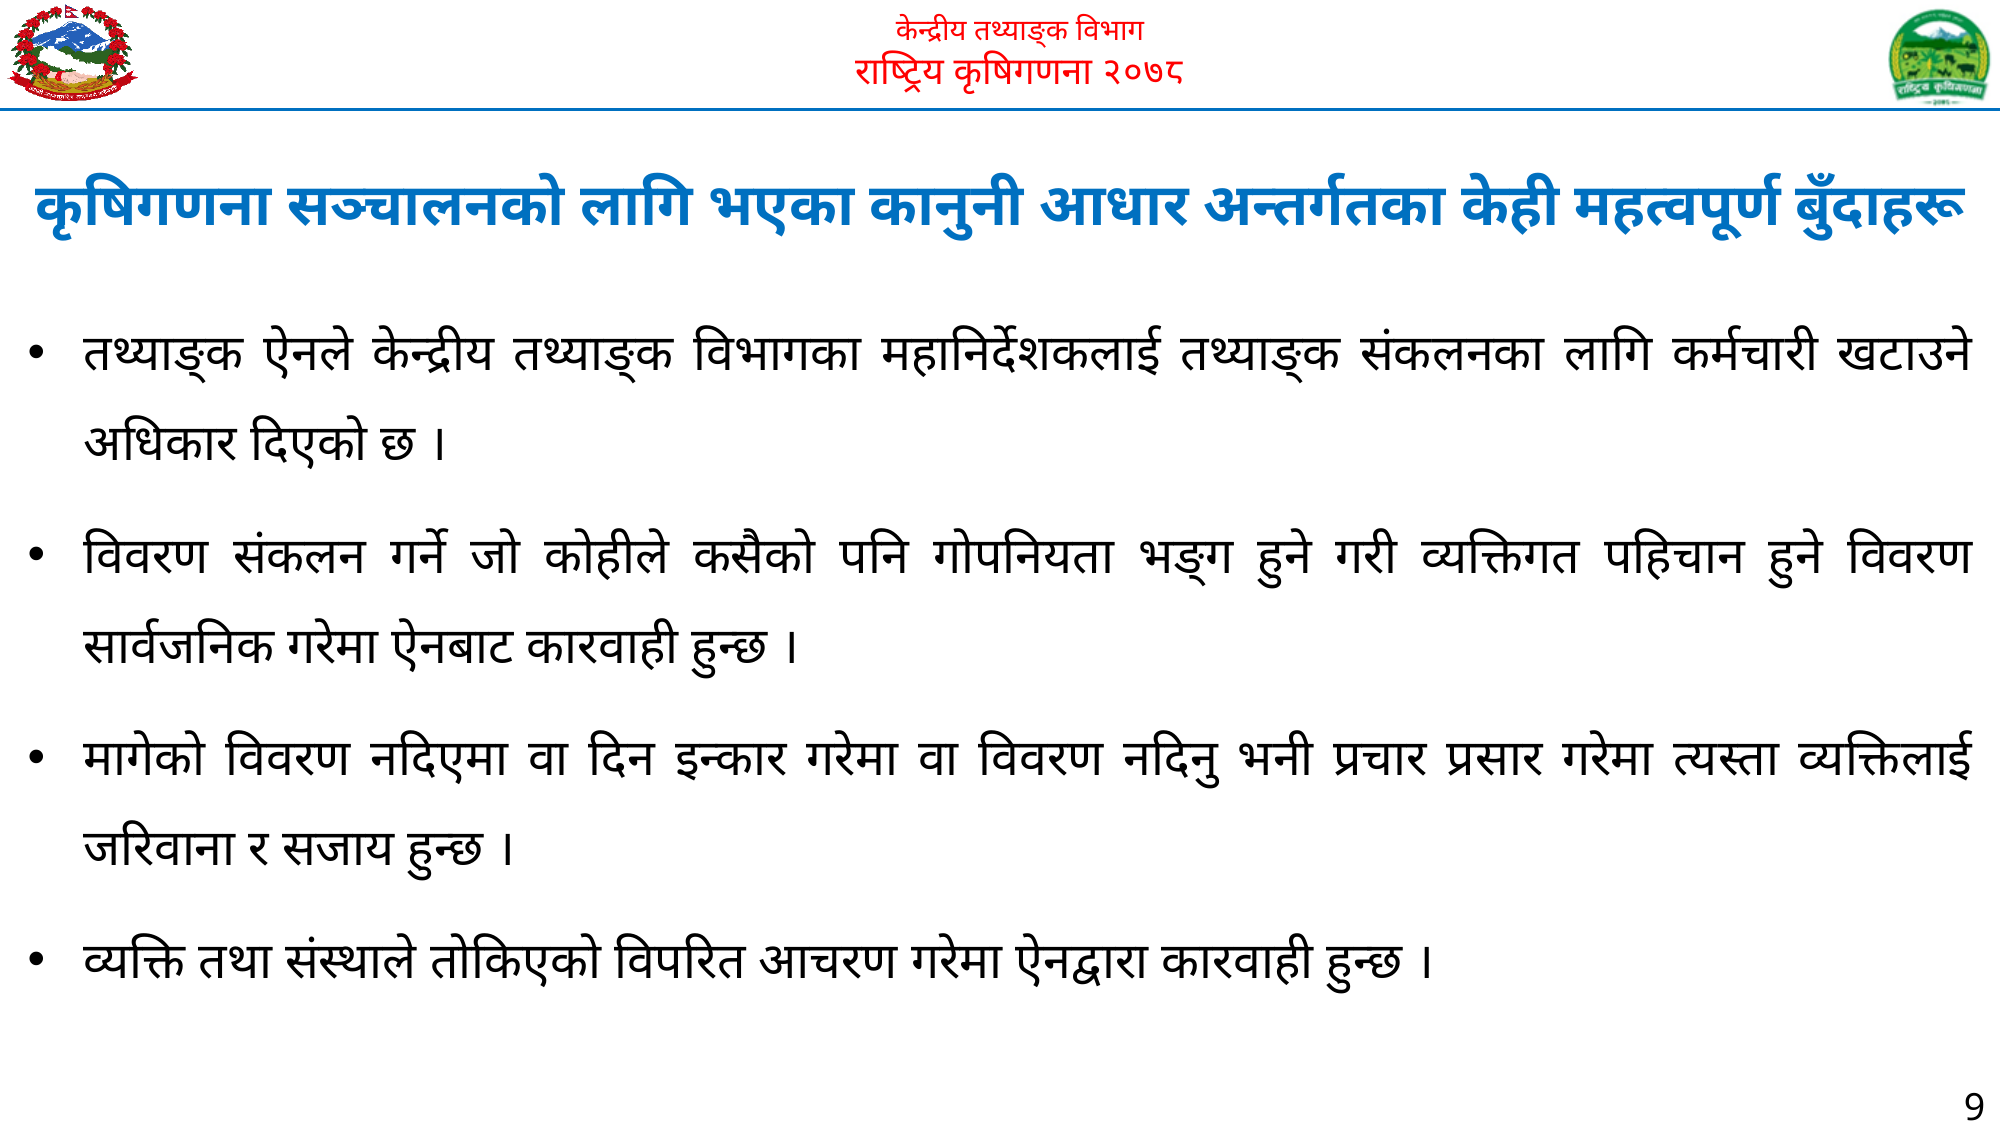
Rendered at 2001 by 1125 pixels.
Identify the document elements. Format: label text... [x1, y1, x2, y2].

picture [1887, 4, 1993, 108]
picture [7, 4, 138, 101]
list तथ्याङ्क ऐनले केन्द्रीय तथ्याङ्क विभागका महानिर्देशकलाई तथ्याङ्क संकलनका लागि कर्मचारी खटाउने अधिकार दिएको छ । विवरण संकलन गर्ने जो कोहीले कसैको पनि गोपनियता भङ्ग हुने गरी व्यक्तिगत पहिचान हुने विवरण सार्वजनिक गरेमा ऐनबाट कारवाही हुन्छ । मागेको विवरण नदिएमा वा दिन इन्कार गरेमा वा विवरण नदिनु भनी प्रचार प्रसार गरेमा त्यस्ता व्यक्तिलाई जरिवाना र सजाय हुन्छ । व्यक्ति तथा संस्थाले तोकिएको विपरित आचरण गरेमा ऐनद्वारा कारवाही हुन्छ । [12, 283, 1988, 1021]
text_box कृषिगणना सञ्चालनको लागि भएका कानुनी आधार अन्तर्गतका केही महत्वपूर्ण बुँदाहरू [0, 124, 2000, 254]
text_box 9 [1845, 1049, 2000, 1113]
